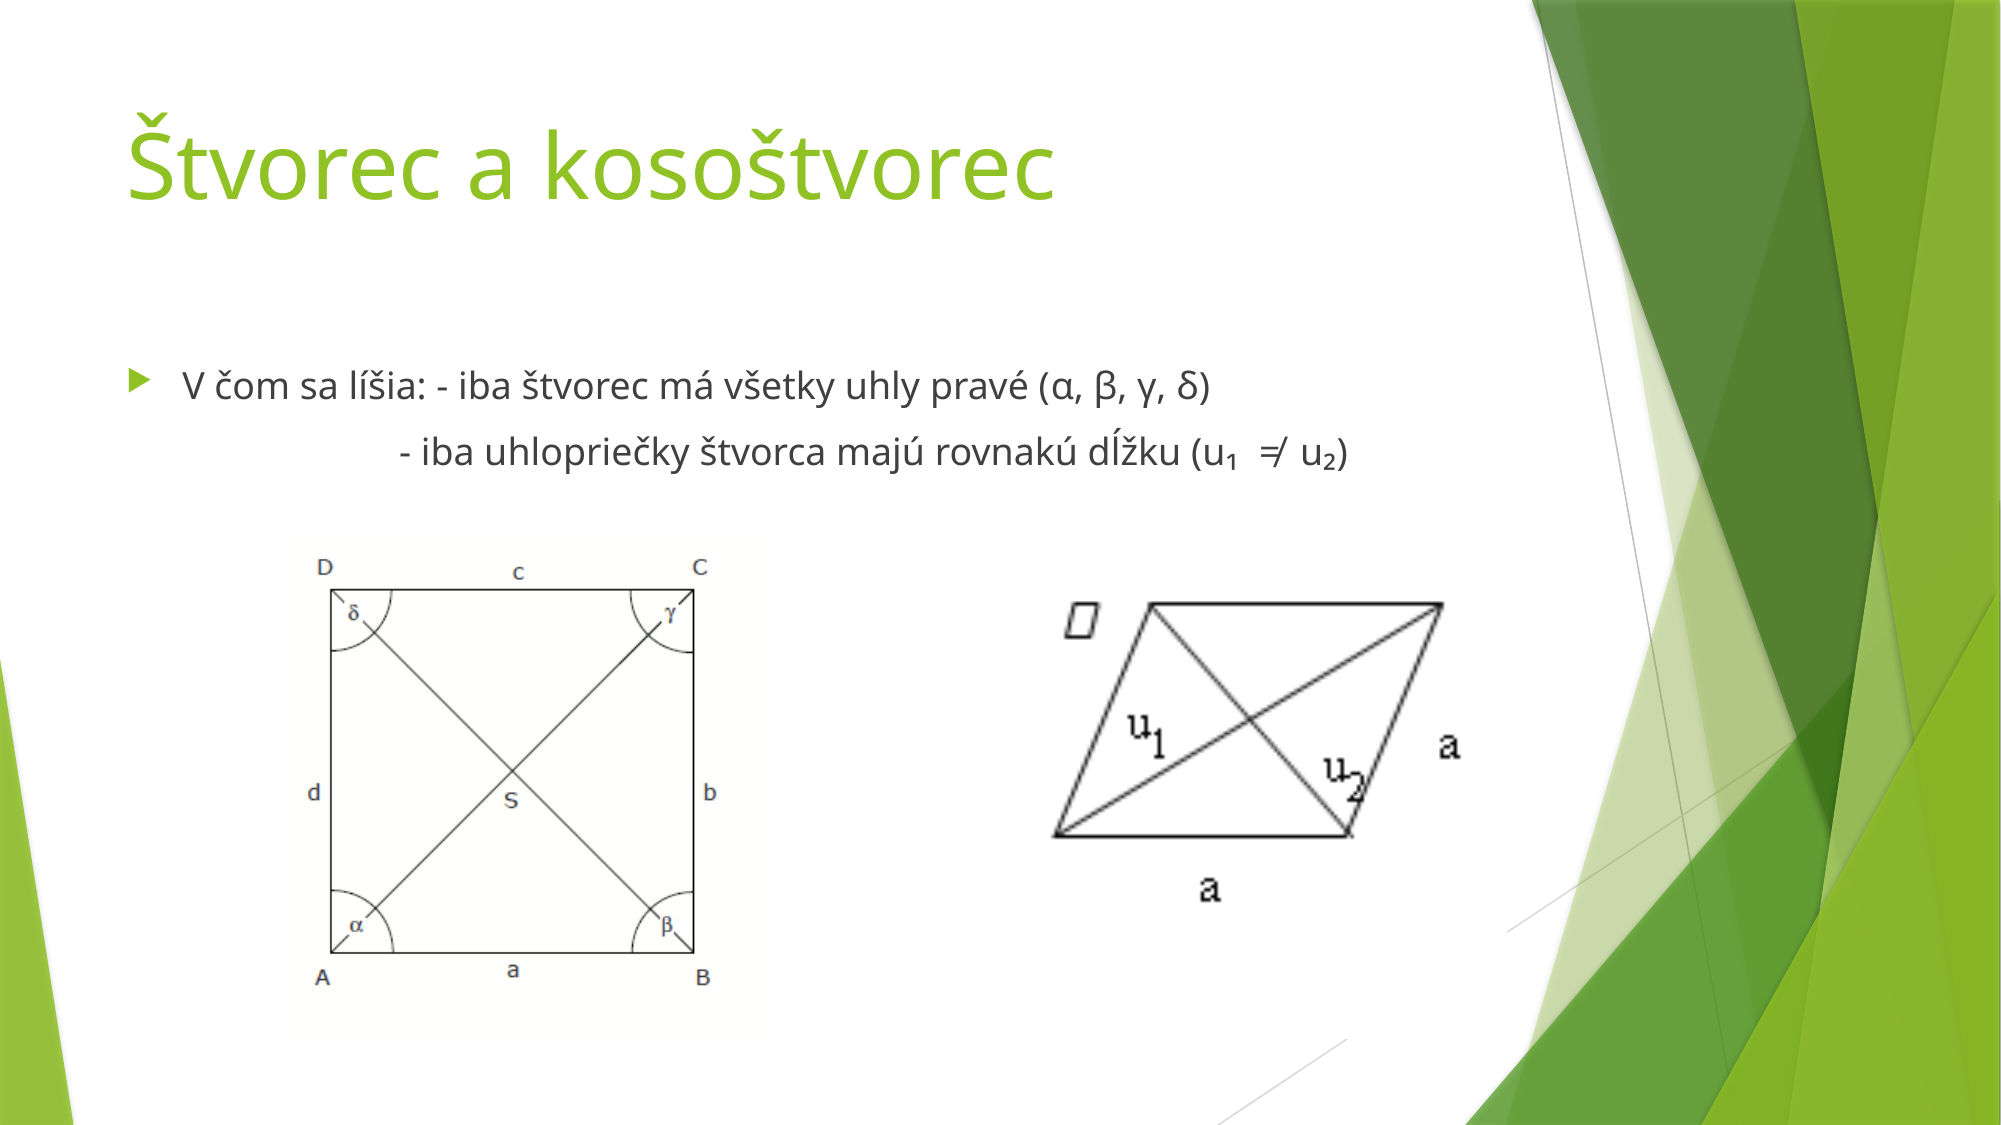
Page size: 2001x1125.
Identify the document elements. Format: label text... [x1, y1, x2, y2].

list V čom sa líšia: - iba štvorec má všetky uhly pravé (α, β, γ, δ) - iba uhlopriečky štvorca majú rovnakú dĺžku (u₁ ≠ u₂) [111, 354, 1522, 992]
picture [946, 532, 1508, 1040]
picture [284, 532, 774, 1038]
title Štvorec a kosoštvorec [111, 99, 1522, 317]
